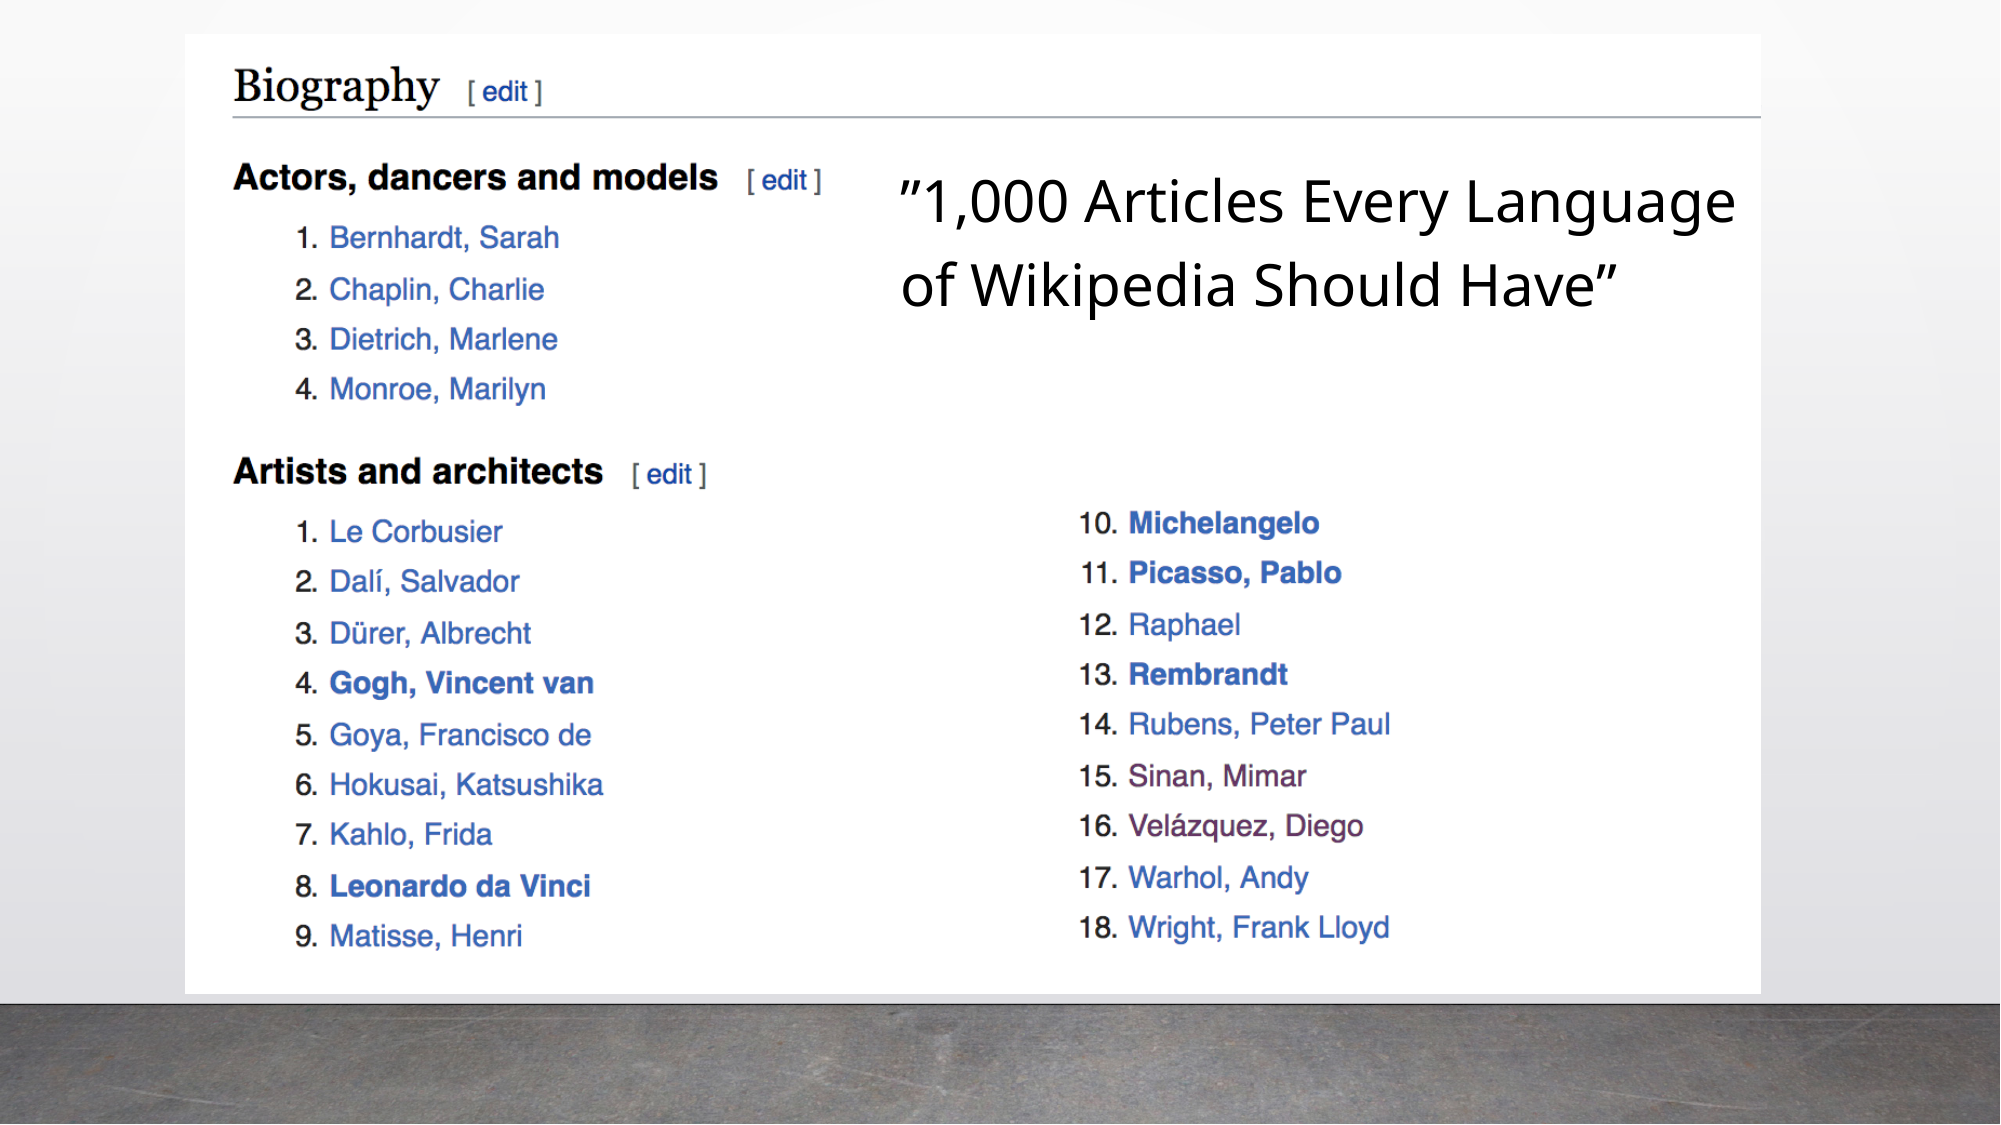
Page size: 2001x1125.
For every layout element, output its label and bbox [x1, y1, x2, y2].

picture [0, 1004, 2000, 1124]
list [185, 34, 1761, 994]
